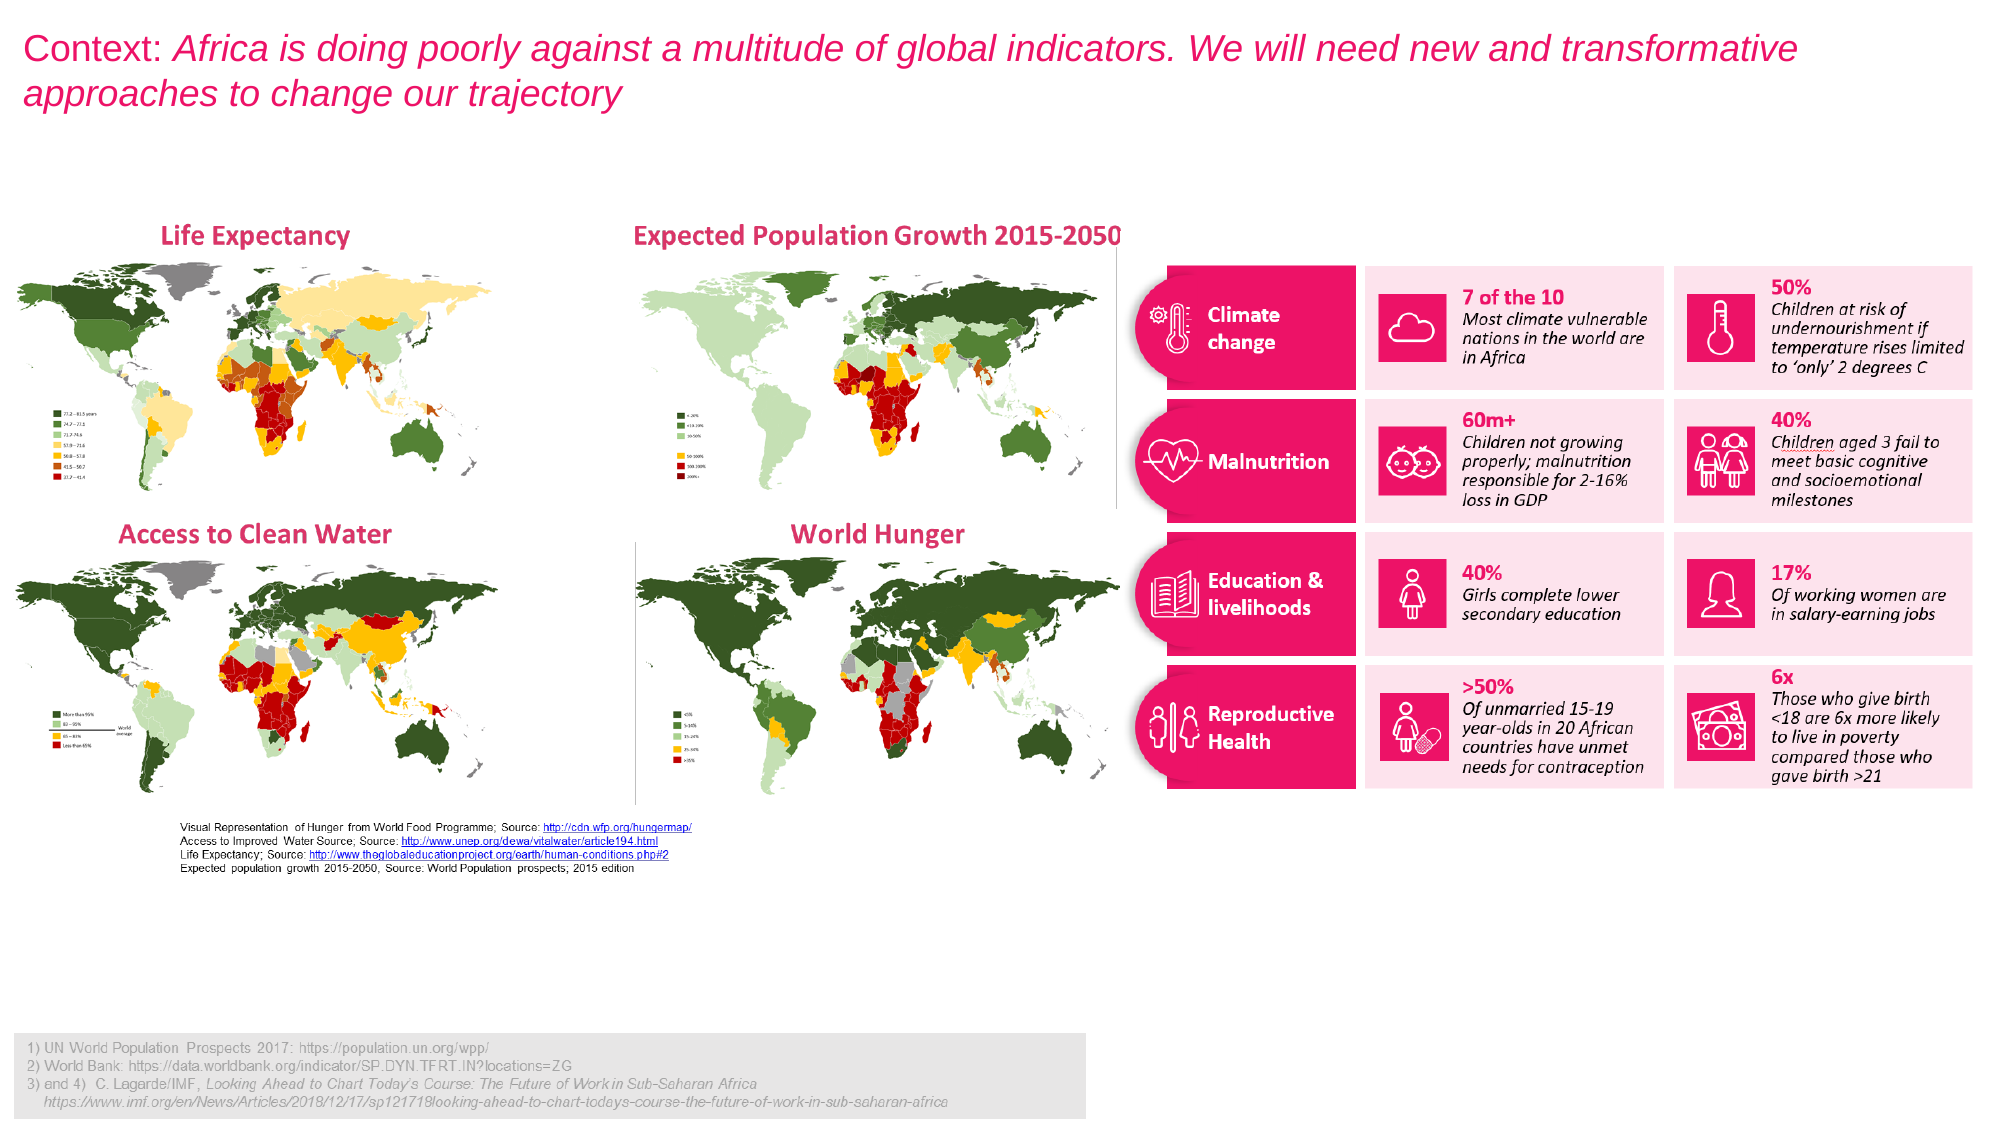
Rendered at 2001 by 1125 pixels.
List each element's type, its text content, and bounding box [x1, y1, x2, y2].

picture [13, 207, 1987, 894]
picture [13, 1032, 1086, 1120]
text_box Context: Africa is doing poorly against a multitude of global indicators. We will need new and transformative approaches to change our trajectory [7, 24, 1870, 115]
